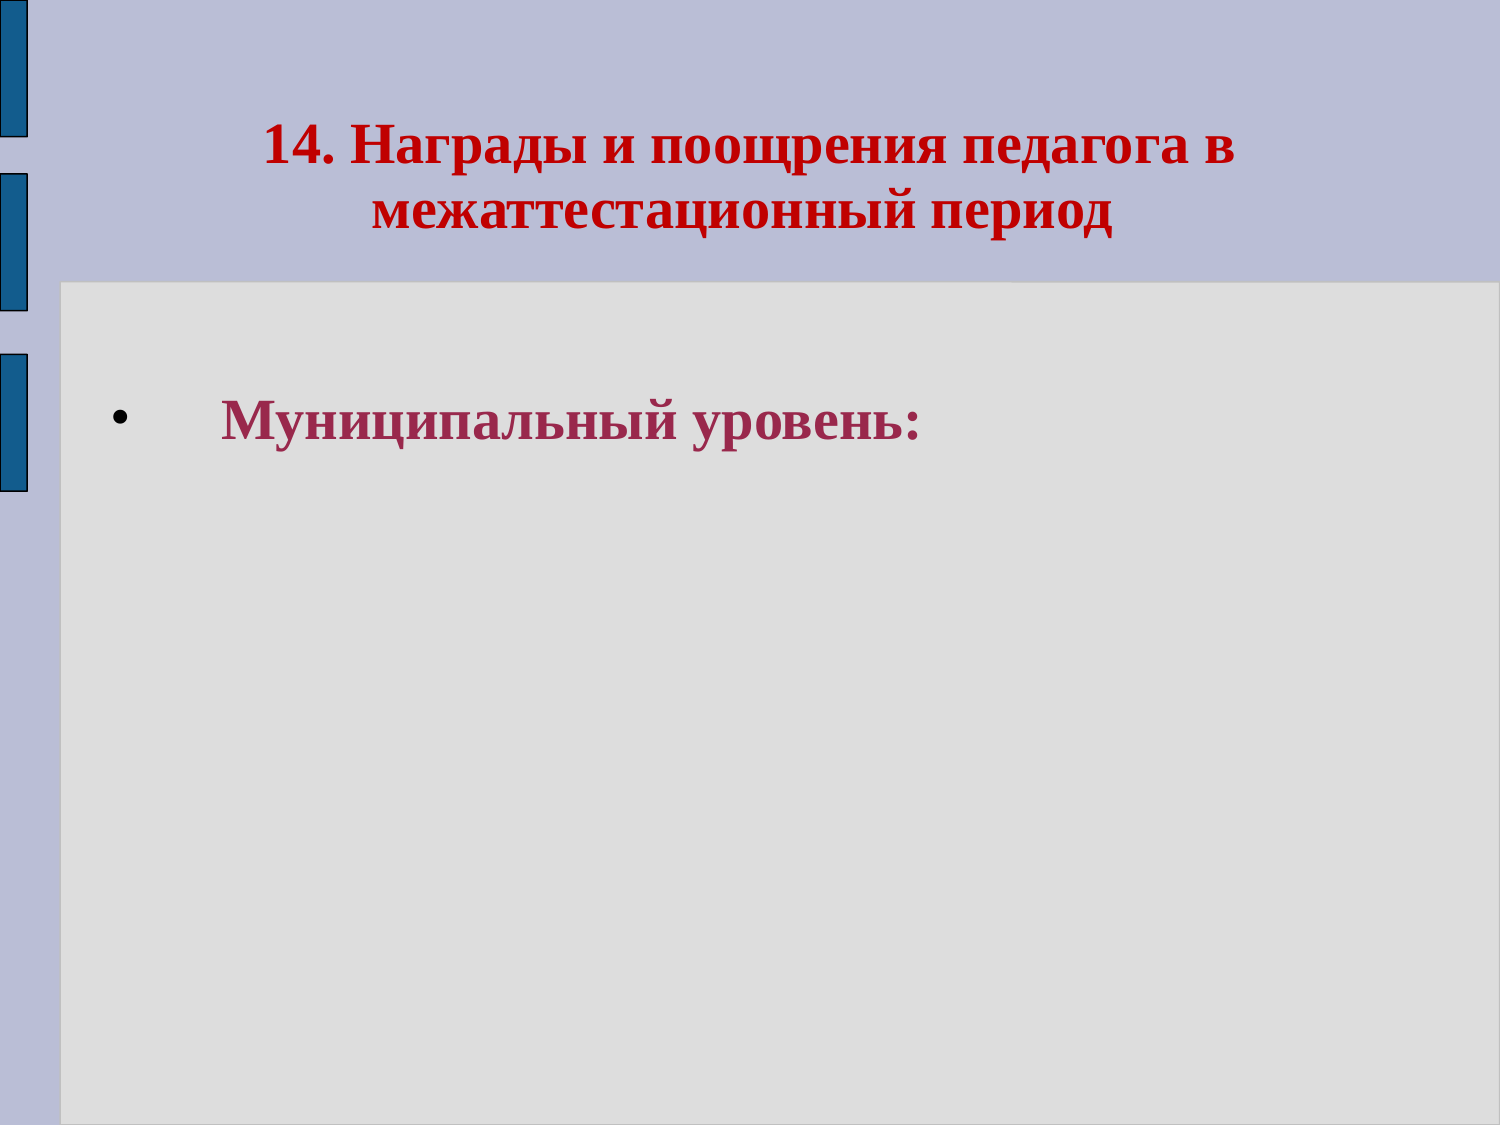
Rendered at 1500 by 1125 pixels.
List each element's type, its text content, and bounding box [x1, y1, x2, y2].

title 14. Награды и поощрения педагога в межаттестационный период [109, 29, 1390, 312]
list Муниципальный уровень: [109, 312, 1390, 1054]
